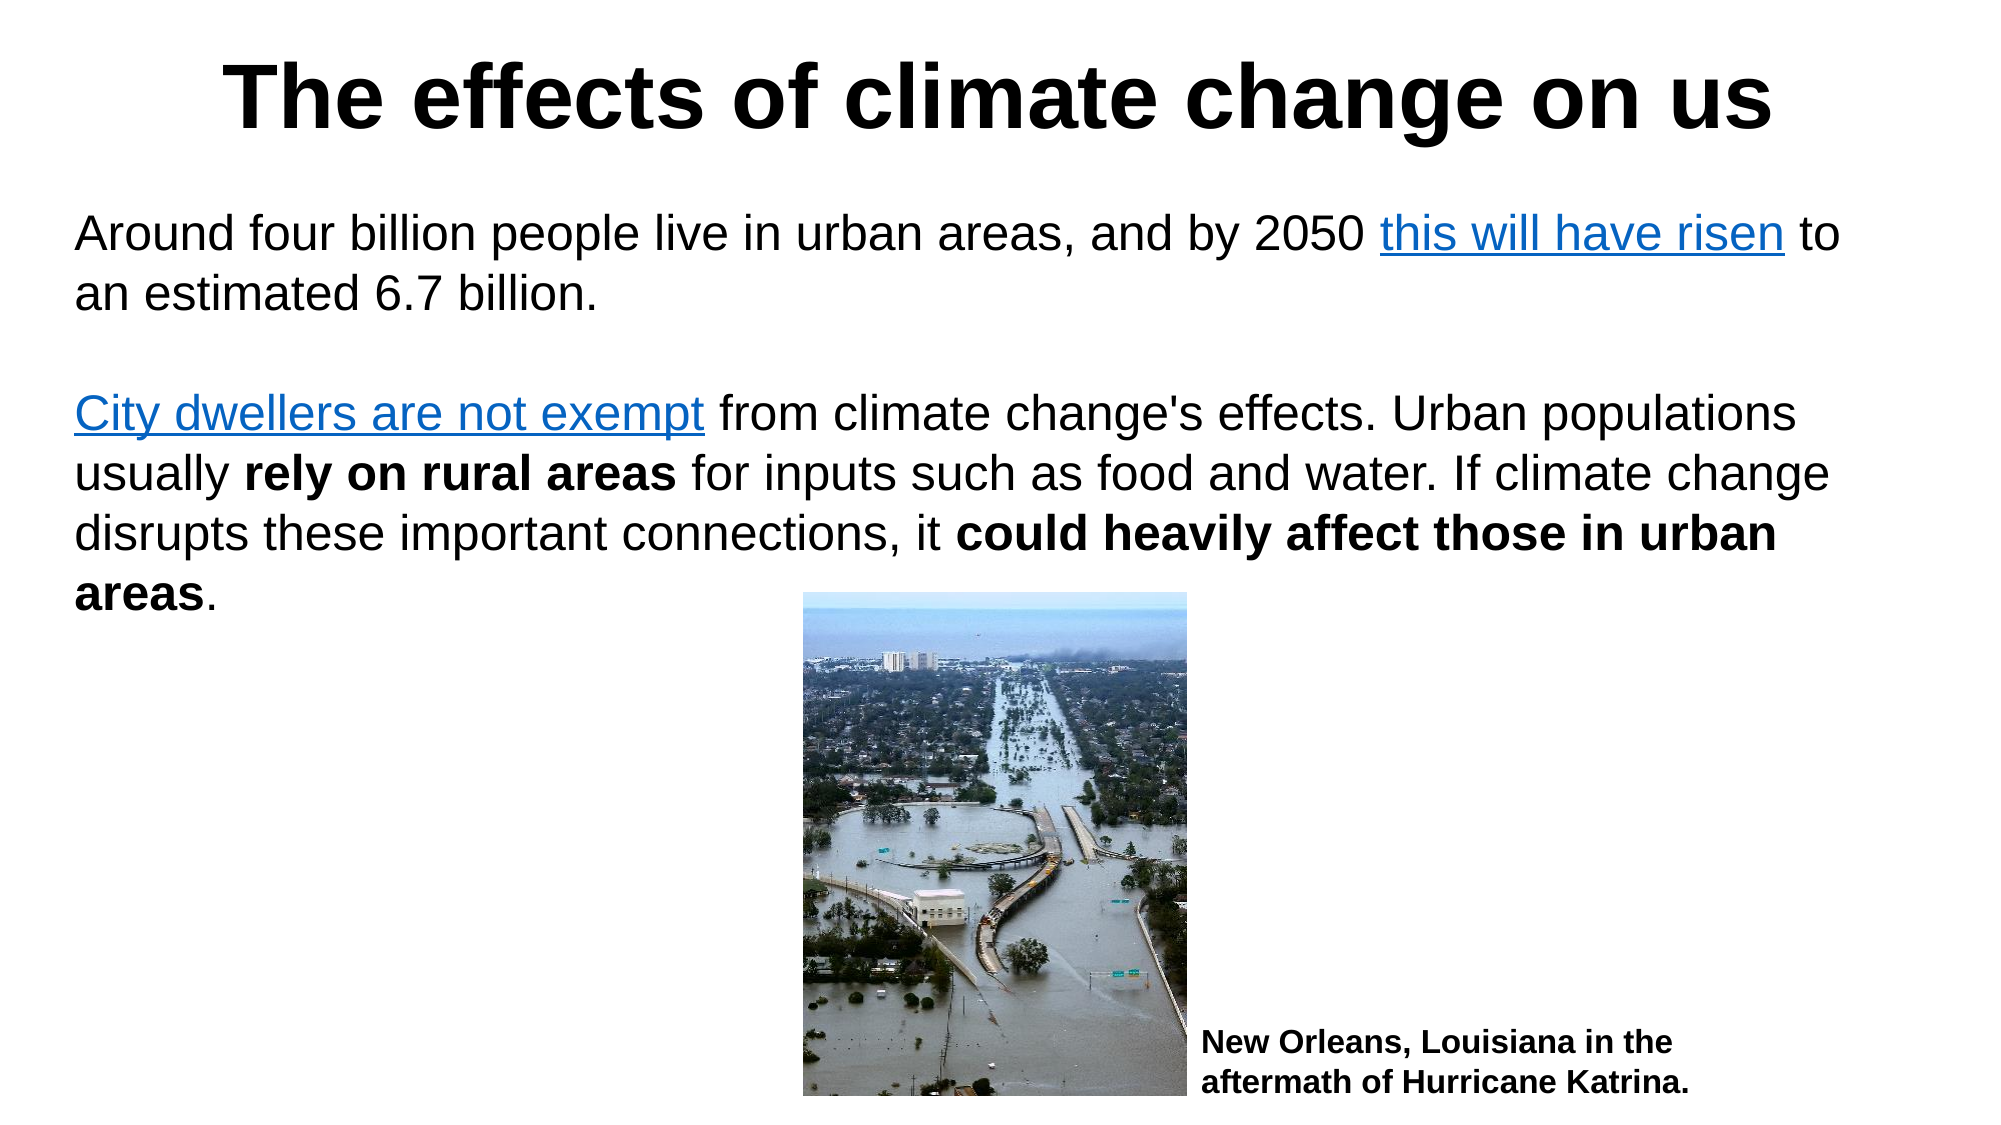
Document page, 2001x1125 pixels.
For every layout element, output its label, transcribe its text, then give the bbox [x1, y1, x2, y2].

text_box The effects of climate change on us [142, 28, 1858, 192]
text_box Around four billion people live in urban areas, and by 2050 this will have risen to an estimated 6.7 billion. City dwellers are not exempt from climate change's effects. Urban populations usually rely on rural areas for inputs such as food and water. If climate change disrupts these important connections, it could heavily affect those in urban areas. [59, 192, 1917, 688]
text_box New Orleans, Louisiana in the aftermath of Hurricane Katrina. [1186, 1013, 1751, 1125]
picture [803, 592, 1187, 1096]
